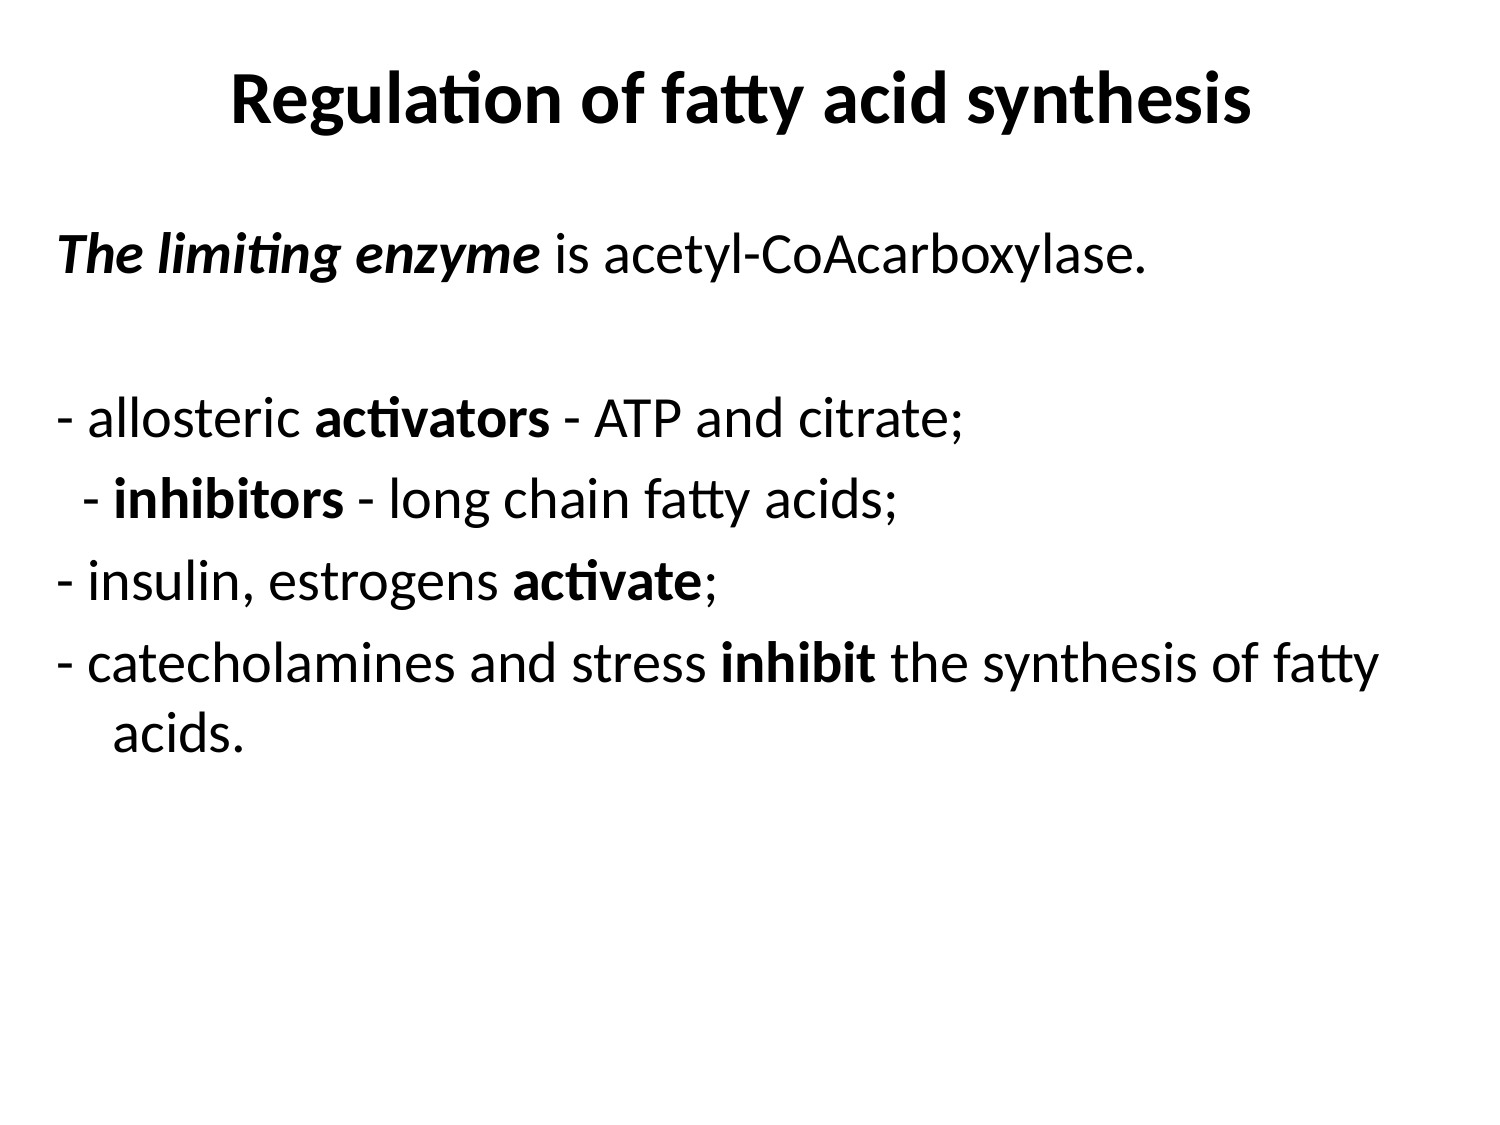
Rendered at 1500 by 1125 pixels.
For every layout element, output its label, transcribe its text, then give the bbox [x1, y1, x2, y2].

title Regulation of fatty acid synthesis [29, 0, 1455, 188]
list The limiting enzyme is acetyl-CoAcarboxylase. - allosteric activators - ATP and citrate; - inhibitors - long chain fatty acids; - insulin, estrogens activate; - catecholamines and stress inhibit the synthesis of fatty acids. [41, 208, 1459, 1071]
